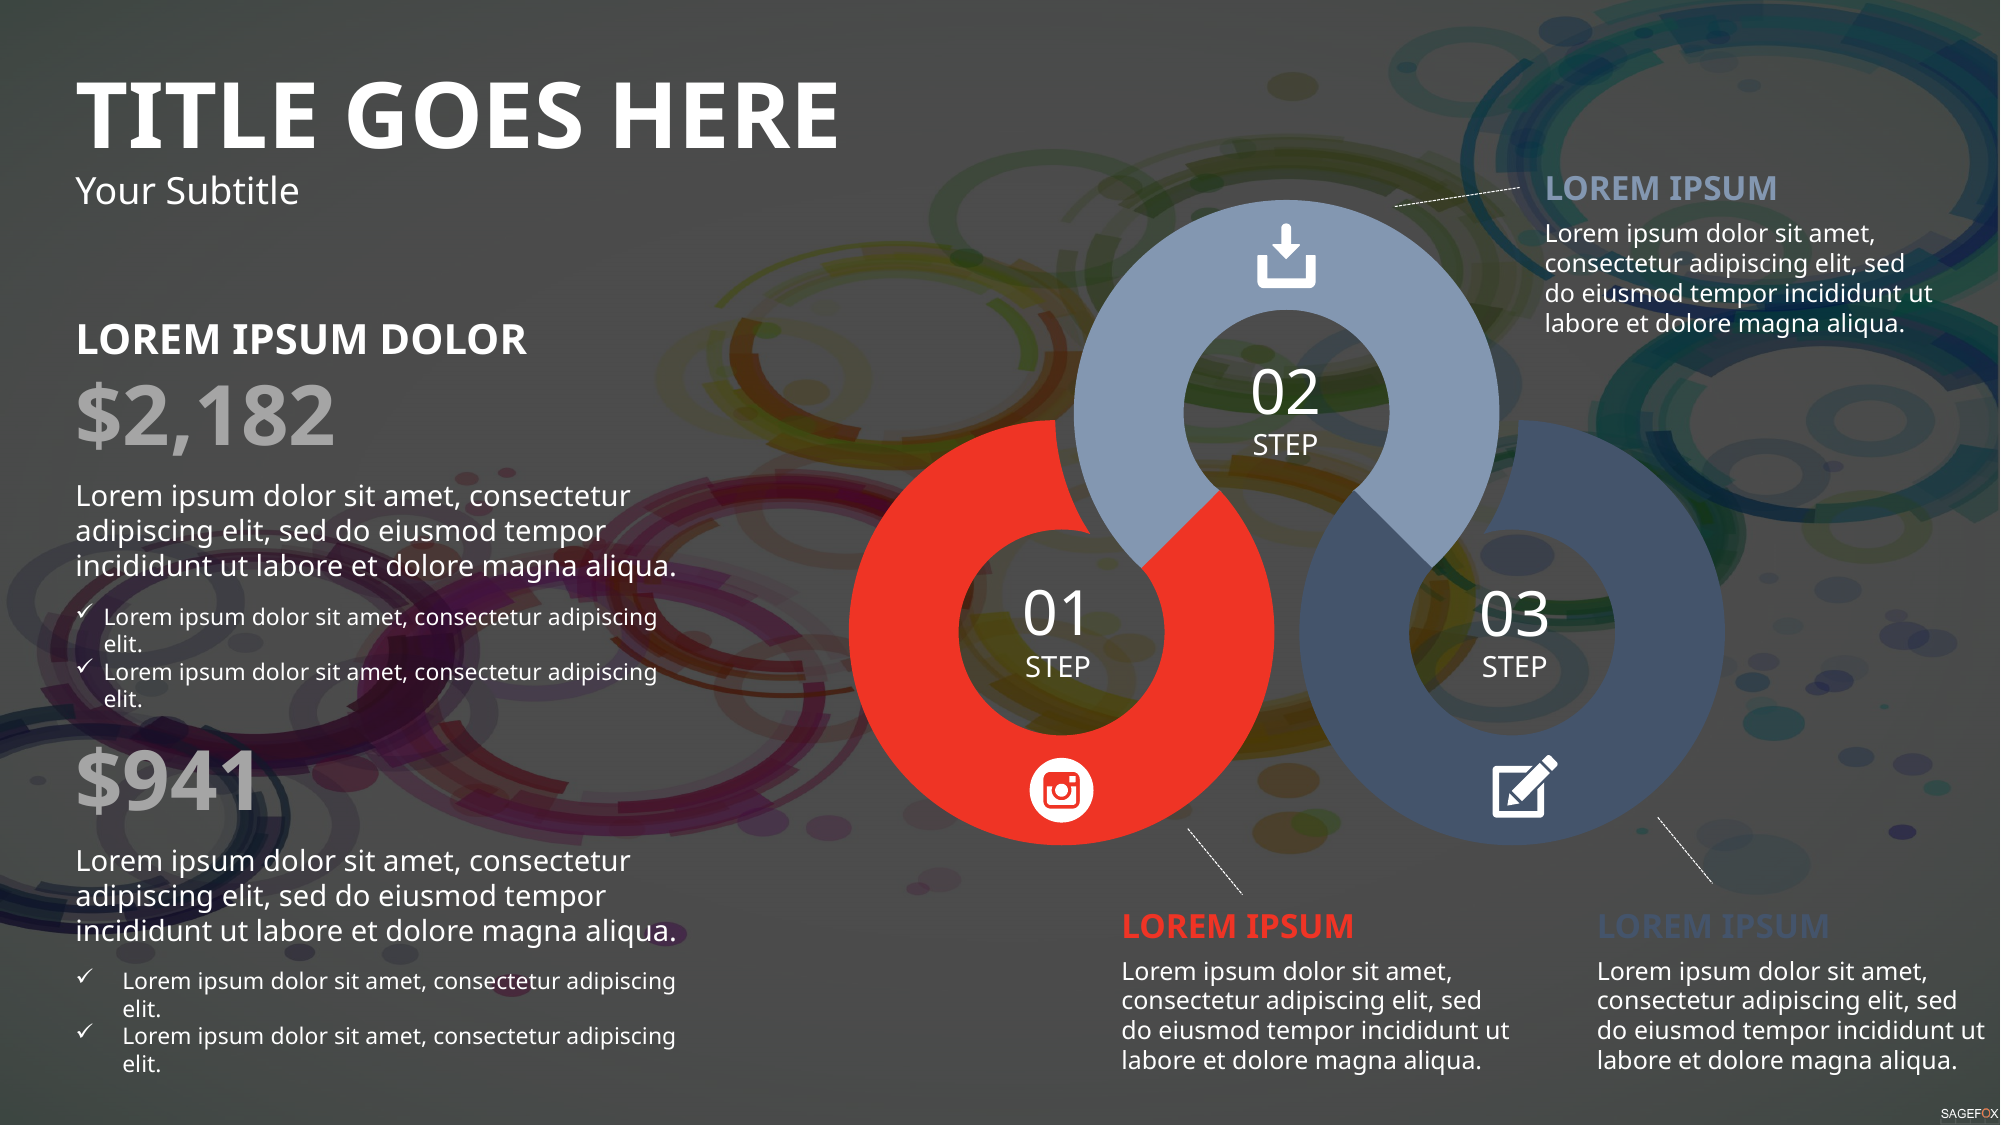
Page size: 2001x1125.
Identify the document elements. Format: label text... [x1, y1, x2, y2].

text_box LOREM IPSUM Lorem ipsum dolor sit amet, consectetur adipiscing elit, sed do eiusmod tempor incididunt ut labore et dolore magna aliqua. [1534, 162, 1948, 343]
text_box 01 STEP [1004, 565, 1112, 691]
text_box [1394, 187, 1520, 207]
text_box 03 STEP [1461, 566, 1569, 691]
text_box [1657, 817, 1713, 884]
picture [0, 0, 2001, 1125]
text_box LOREM IPSUM Lorem ipsum dolor sit amet, consectetur adipiscing elit, sed do eiusmod tempor incididunt ut labore et dolore magna aliqua. [1111, 900, 1525, 1080]
text_box TITLE GOES HERE Your Subtitle [60, 49, 1036, 220]
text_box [1492, 755, 1558, 818]
text_box LOREM IPSUM Lorem ipsum dolor sit amet, consectetur adipiscing elit, sed do eiusmod tempor incididunt ut labore et dolore magna aliqua. [1586, 900, 2000, 1080]
text_box 02 STEP [1232, 344, 1340, 469]
text_box LOREM IPSUM DOLOR $2,182 Lorem ipsum dolor sit amet, consectetur adipiscing elit, sed do eiusmod tempor incididunt ut labore et dolore magna aliqua. Lorem ipsum dolor sit amet, consectetur adipiscing elit. Lorem ipsum dolor sit amet, consectetur adipiscing elit. $941 Lorem ipsum dolor sit amet, consectetur adipiscing elit, sed do eiusmod tempor incididunt ut labore et dolore magna aliqua. Lorem ipsum dolor sit amet, consectetur adipiscing elit. Lorem ipsum dolor sit amet, consectetur adipiscing elit. [60, 305, 719, 1120]
text_box [847, 418, 1276, 847]
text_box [1257, 223, 1316, 289]
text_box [1029, 757, 1094, 823]
text_box [1298, 418, 1726, 847]
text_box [1187, 828, 1243, 895]
text_box [1072, 198, 1501, 569]
